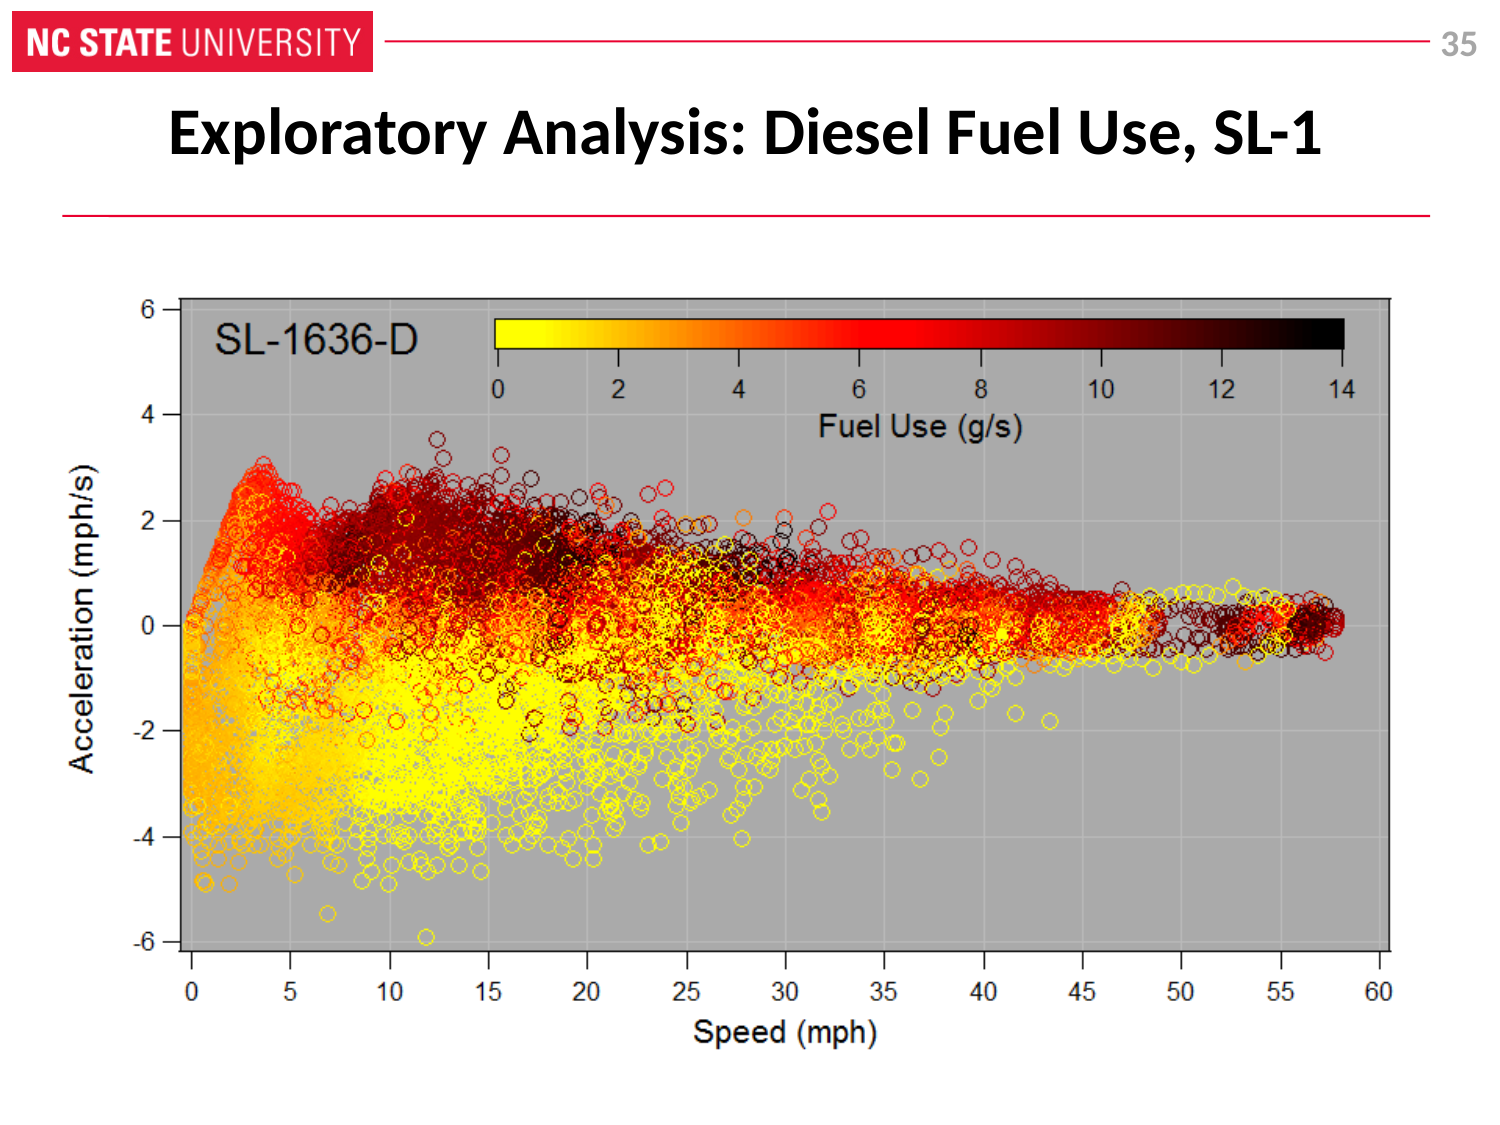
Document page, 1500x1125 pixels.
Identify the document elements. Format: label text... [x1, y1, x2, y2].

title Exploratory Analysis: Diesel Fuel Use, SL-1 [61, 83, 1431, 174]
picture [12, 11, 373, 72]
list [63, 281, 1445, 1051]
